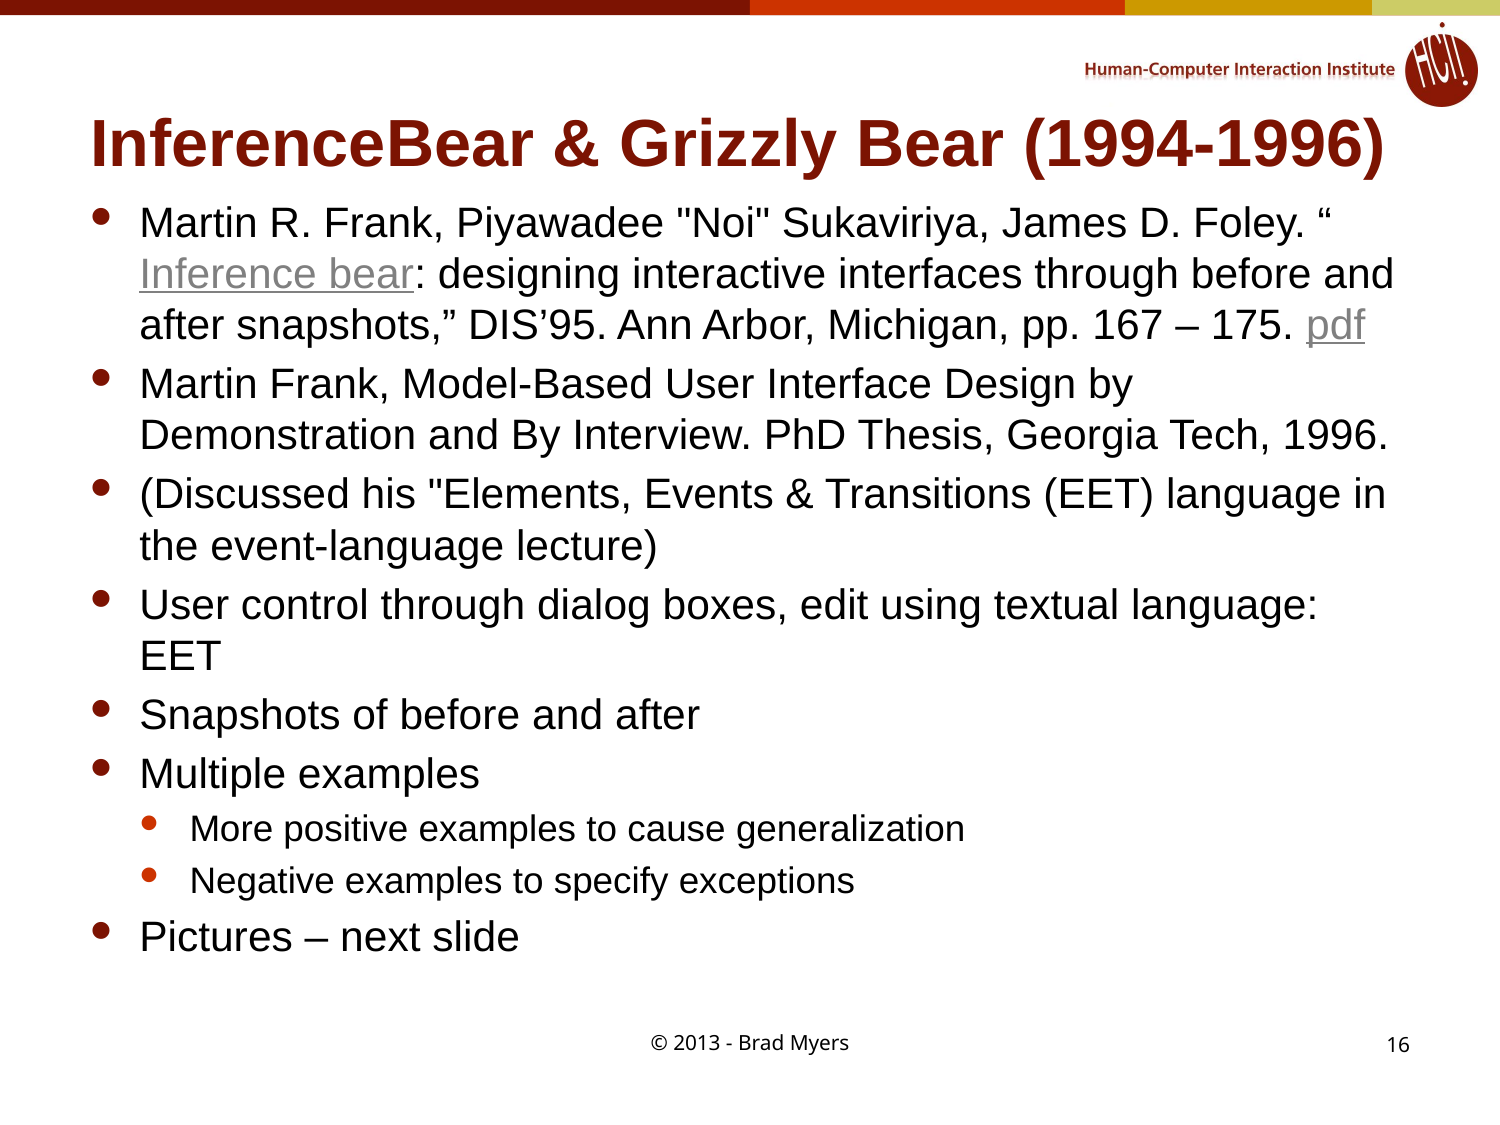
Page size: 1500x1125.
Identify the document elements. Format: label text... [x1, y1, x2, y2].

footer © 2013 - Brad Myers [512, 1024, 988, 1101]
title InferenceBear & Grizzly Bear (1994-1996) [74, 19, 1438, 188]
picture [1438, 22, 1478, 107]
slide_number 16 [1074, 1024, 1426, 1101]
list Martin R. Frank, Piyawadee "Noi" Sukaviriya, James D. Foley. “Inference bear: designing interactive interfaces through before and after snapshots,” DIS’95. Ann Arbor, Michigan, pp. 167 – 175. pdf Martin Frank, Model-Based User Interface Design by Demonstration and By Interview. PhD Thesis, Georgia Tech, 1996. (Discussed his "Elements, Events & Transitions (EET) language in the event-language lecture) User control through dialog boxes, edit using textual language: EET Snapshots of before and after Multiple examples More positive examples to cause generalization Negative examples to specify exceptions Pictures – next slide [74, 187, 1426, 1038]
